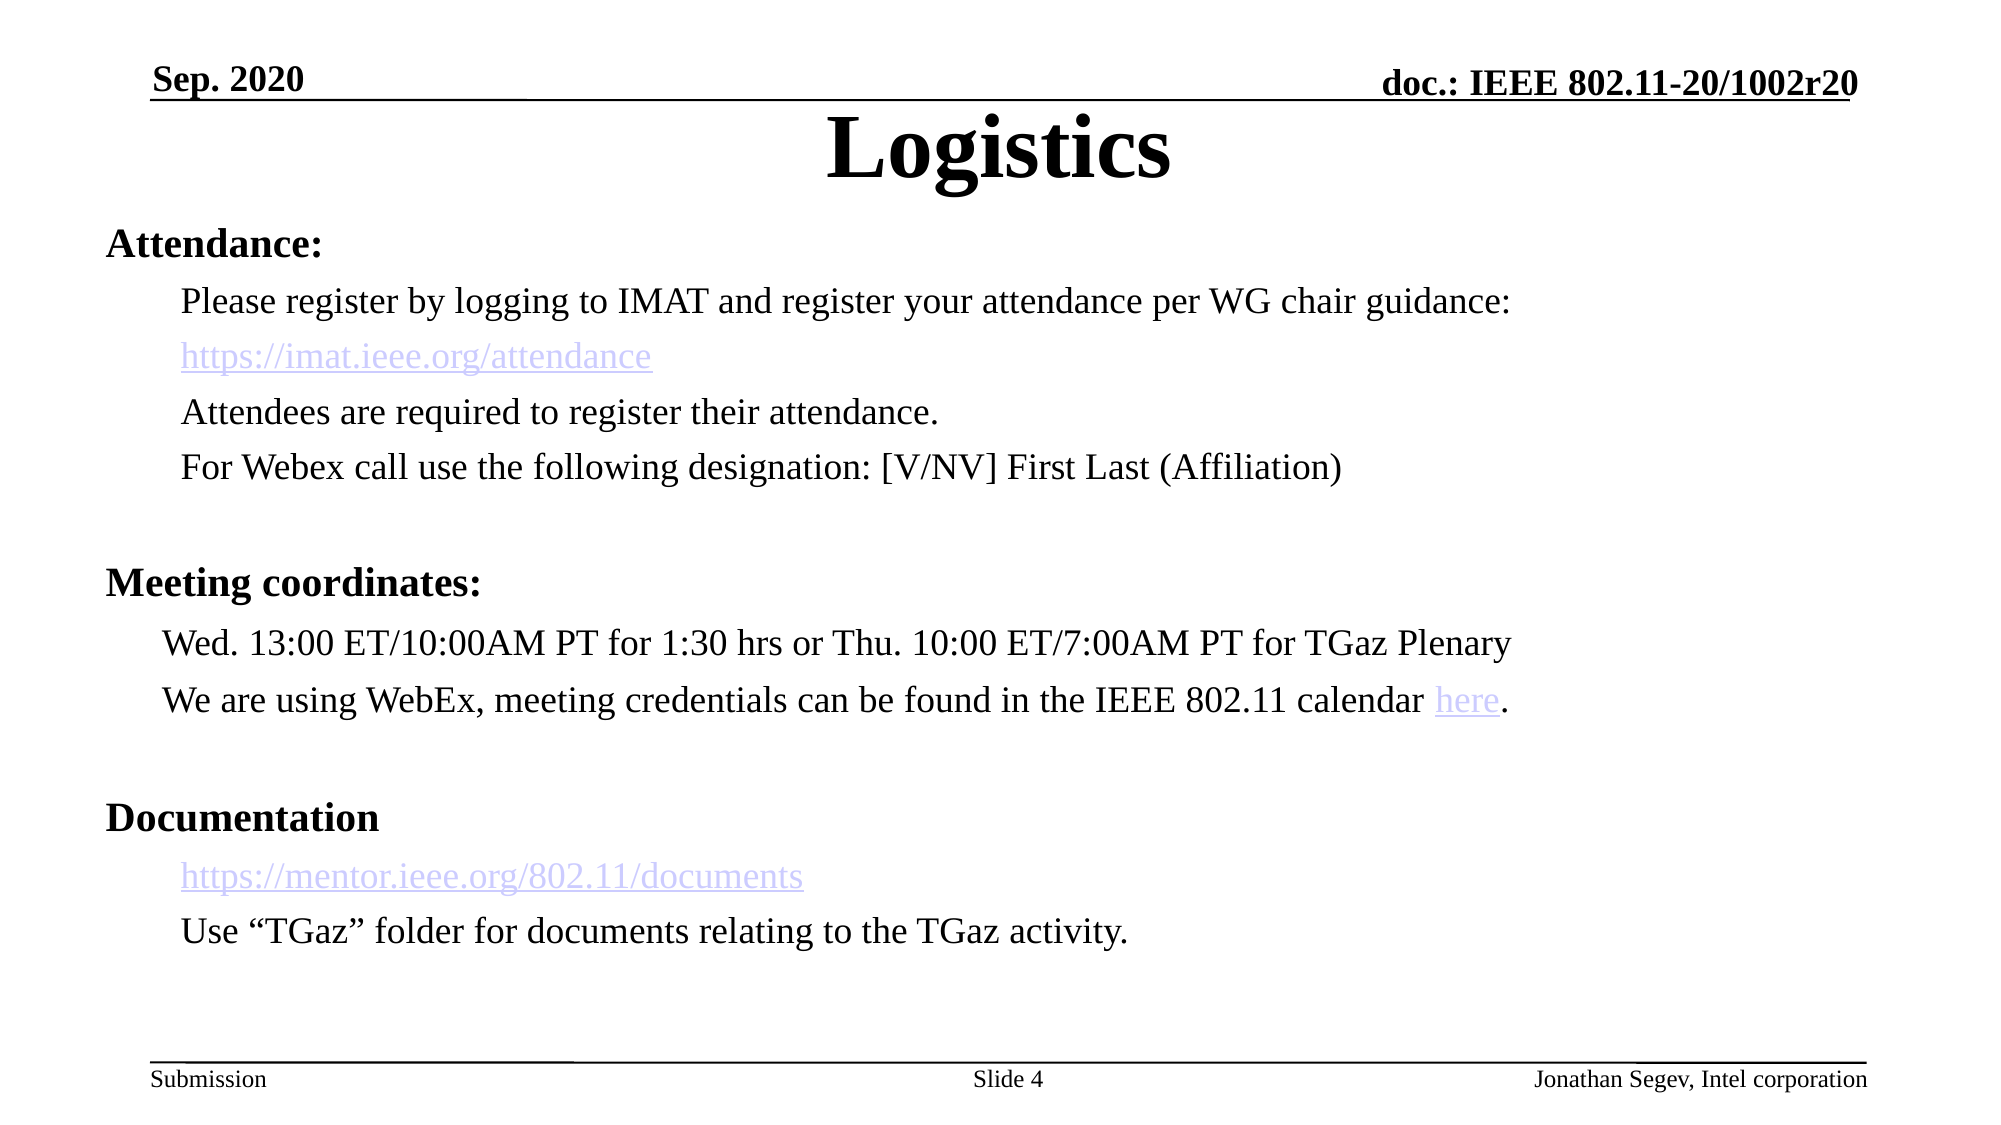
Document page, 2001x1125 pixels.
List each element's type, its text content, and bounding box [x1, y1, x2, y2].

list Attendance: Please register by logging to IMAT and register your attendance per WG chair guidance: https://imat.ieee.org/attendance Attendees are required to register their attendance. For Webex call use the following designation: [V/NV] First Last (Affiliation) Meeting coordinates: Wed. 13:00 ET/10:00AM PT for 1:30 hrs or Thu. 10:00 ET/7:00AM PT for TGaz Plenary We are using WebEx, meeting credentials can be found in the IEEE 802.11 calendar here. Documentation https://mentor.ieee.org/802.11/documents Use “TGaz” folder for documents relating to the TGaz activity. [90, 207, 1898, 1000]
footer Jonathan Segev, Intel corporation [1171, 1061, 1869, 1093]
title Logistics [149, 112, 1850, 170]
slide_number Slide 4 [950, 1061, 1067, 1123]
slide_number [152, 54, 563, 100]
